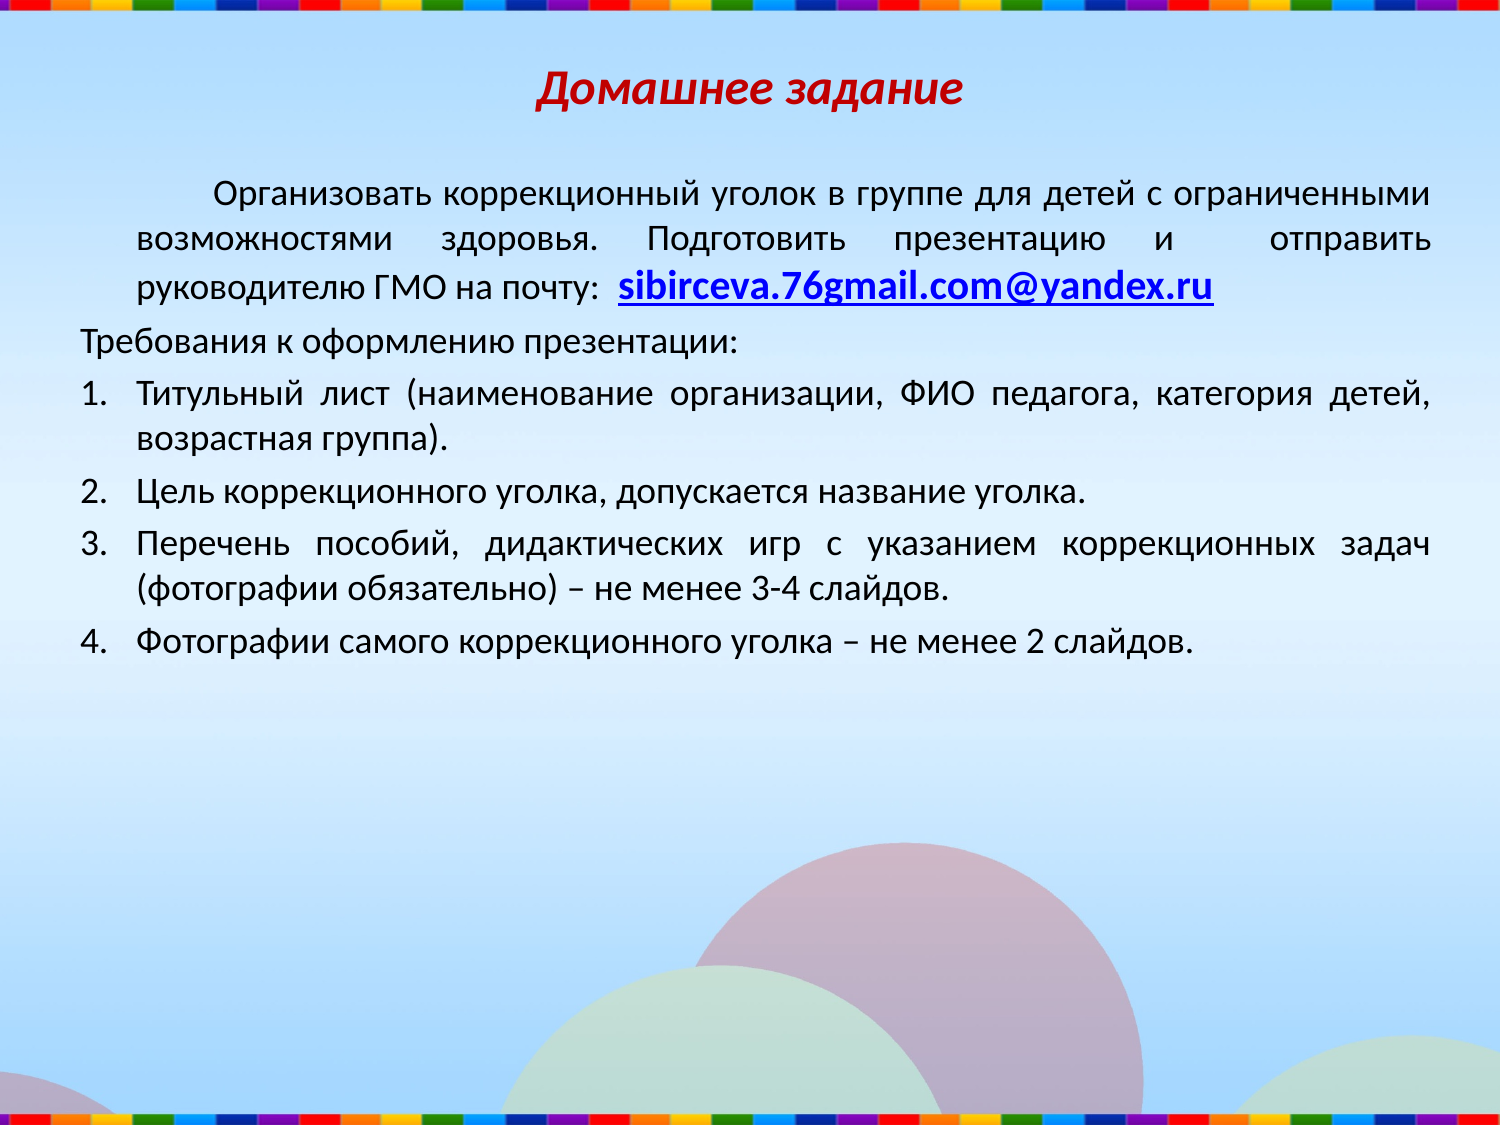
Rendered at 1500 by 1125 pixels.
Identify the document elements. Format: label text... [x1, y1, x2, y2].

title Домашнее задание [29, 30, 1471, 138]
picture [0, 0, 1500, 1125]
list Организовать коррекционный уголок в группе для детей с ограниченными возможностями здоровья. Подготовить презентацию и отправить руководителю ГМО на почту: sibirceva.76gmail.com@yandex.ru Требования к оформлению презентации: Титульный лист (наименование организации, ФИО педагога, категория детей, возрастная группа). Цель коррекционного уголка, допускается название уголка. Перечень пособий, дидактических игр с указанием коррекционных задач (фотографии обязательно) – не менее 3-4 слайдов. Фотографии самого коррекционного уголка – не менее 2 слайдов. [64, 160, 1447, 799]
